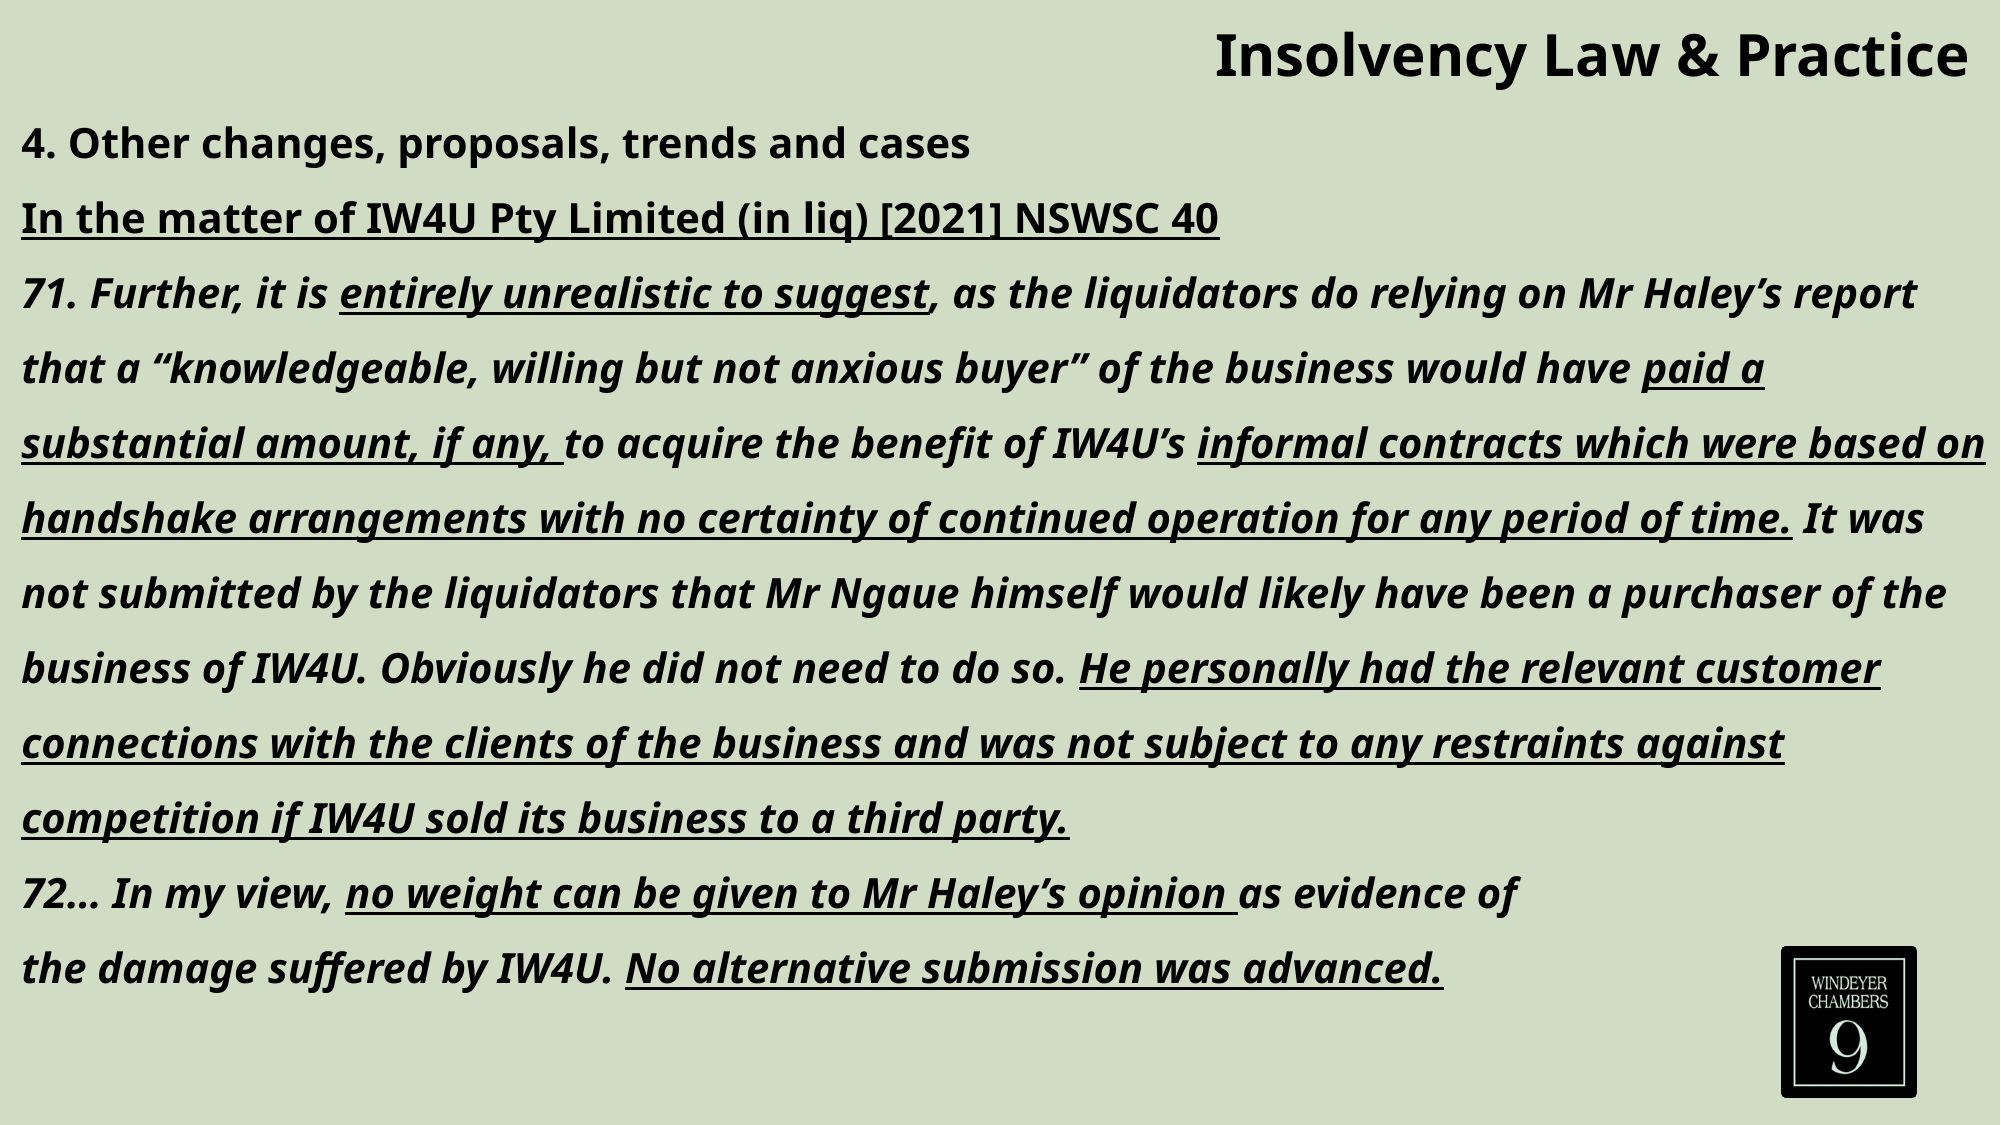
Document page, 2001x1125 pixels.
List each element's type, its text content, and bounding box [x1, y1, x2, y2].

text_box 4. Other changes, proposals, trends and cases In the matter of IW4U Pty Limited (in liq) [2021] NSWSC 40 71. Further, it is entirely unrealistic to suggest, as the liquidators do relying on Mr Haley’s report that a “knowledgeable, willing but not anxious buyer” of the business would have paid a substantial amount, if any, to acquire the benefit of IW4U’s informal contracts which were based on handshake arrangements with no certainty of continued operation for any period of time. It was not submitted by the liquidators that Mr Ngaue himself would likely have been a purchaser of the business of IW4U. Obviously he did not need to do so. He personally had the relevant customer connections with the clients of the business and was not subject to any restraints against competition if IW4U sold its business to a third party. 72… In my view, no weight can be given to Mr Haley’s opinion as evidence of the damage suffered by IW4U. No alternative submission was advanced. [6, 84, 2000, 1000]
text_box Insolvency Law & Practice [0, 0, 2000, 118]
picture [1790, 955, 1908, 1089]
